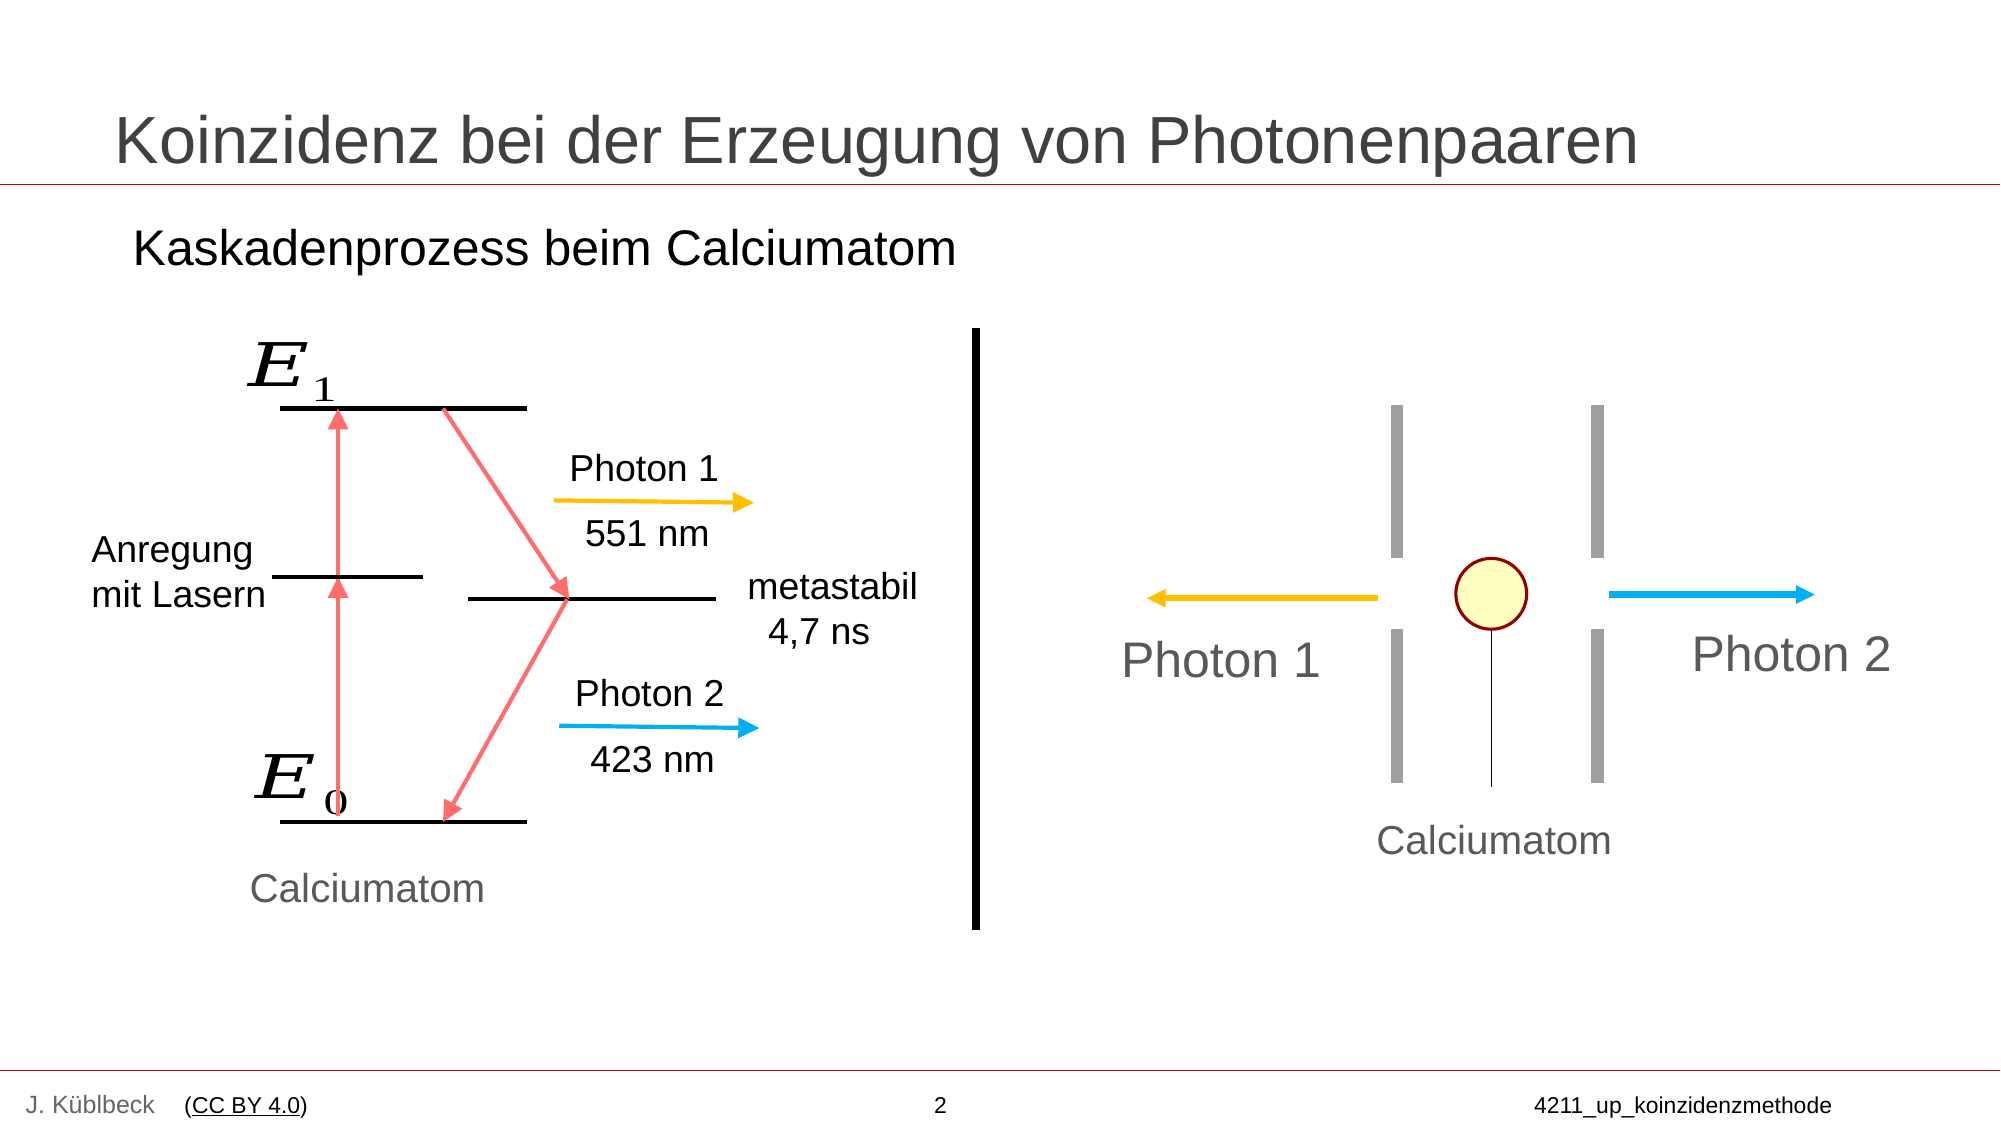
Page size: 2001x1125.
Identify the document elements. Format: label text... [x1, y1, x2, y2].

title Koinzidenz bei der Erzeugung von Photonenpaaren [99, 90, 1900, 185]
list Kaskadenprozess beim Calciumatom [99, 208, 1900, 1035]
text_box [75, 333, 935, 950]
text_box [1038, 404, 1988, 902]
